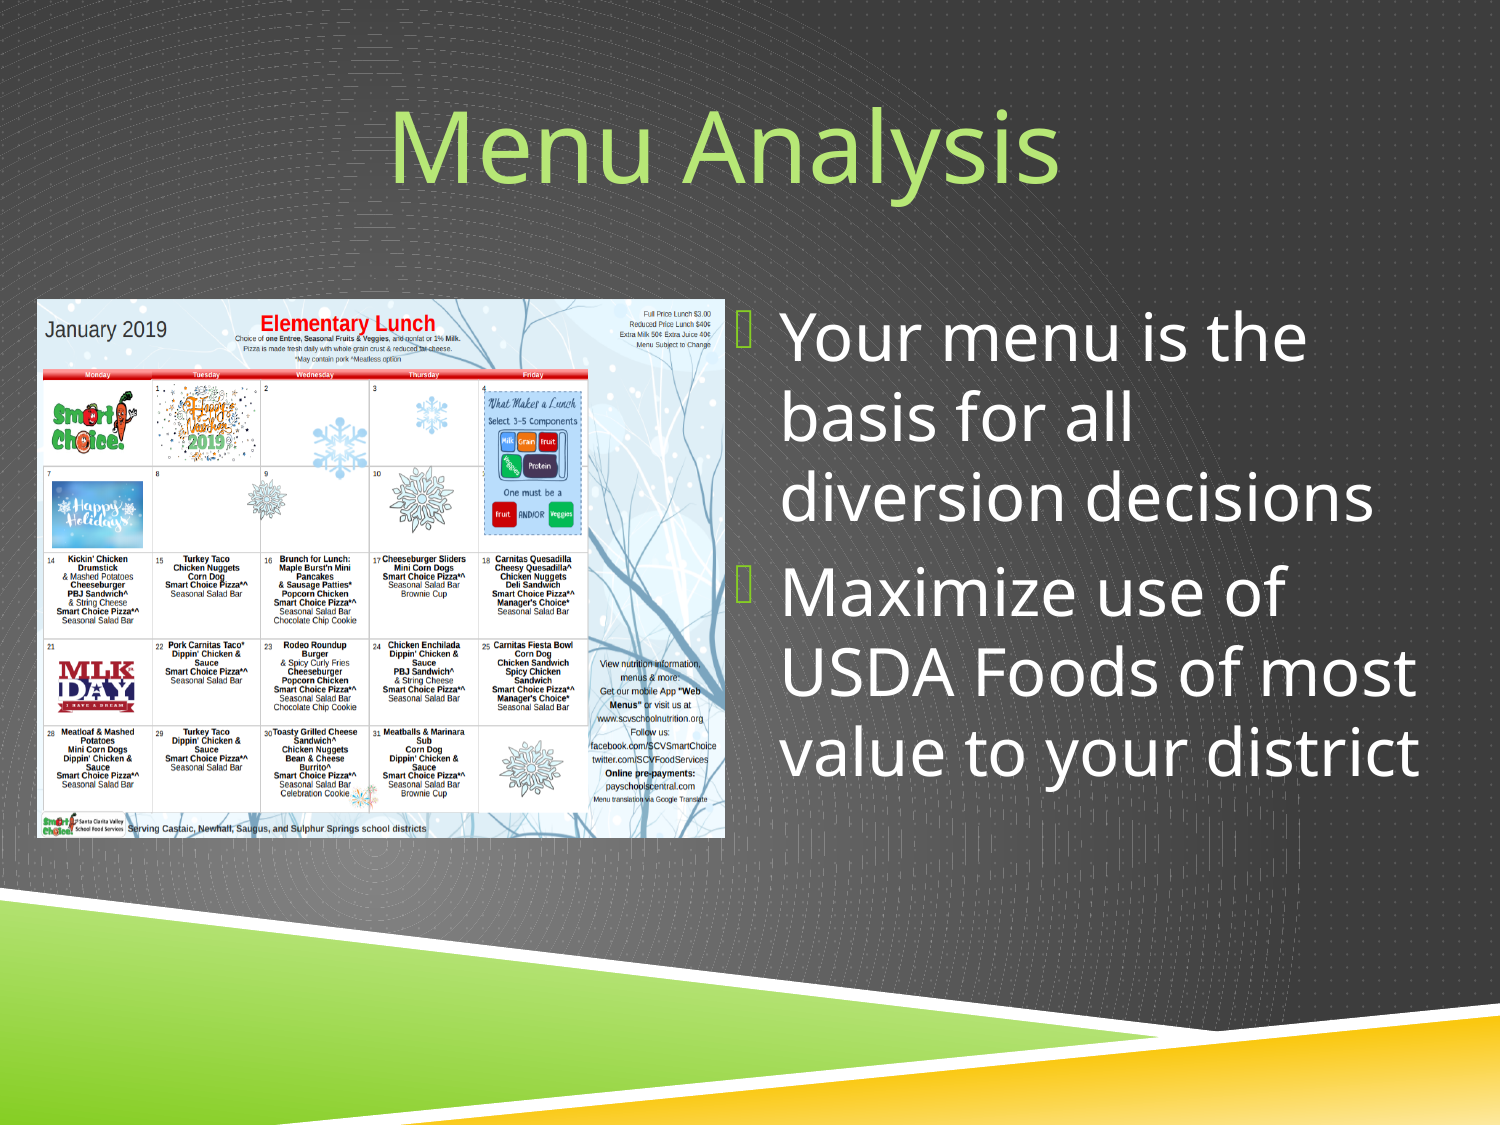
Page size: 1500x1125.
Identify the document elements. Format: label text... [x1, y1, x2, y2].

list Your menu is the basis for all diversion decisions Maximize use of USDA Foods of most value to your district [723, 287, 1424, 888]
picture [37, 299, 726, 838]
title Menu Analysis [87, 50, 1363, 238]
